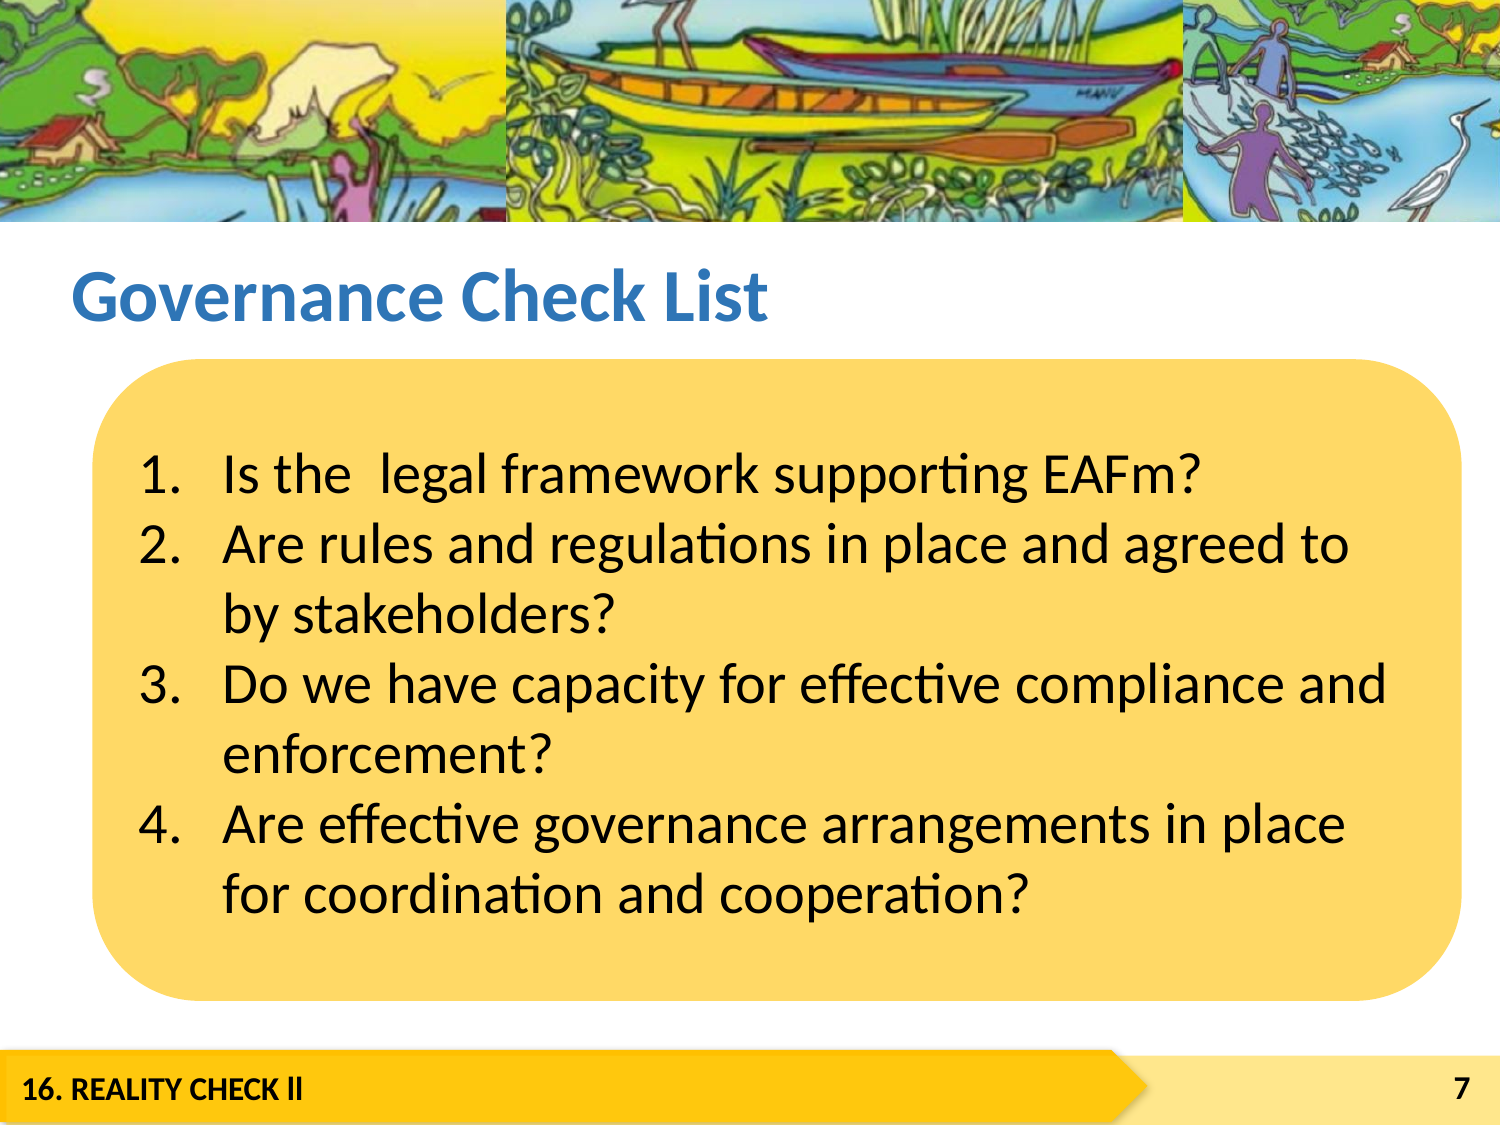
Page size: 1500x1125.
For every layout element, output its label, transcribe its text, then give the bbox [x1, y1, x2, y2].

slide_number 7 [1375, 1055, 1486, 1116]
list Governance Check List [56, 249, 1500, 415]
text_box Is the legal framework supporting EAFm? Are rules and regulations in place and agreed to by stakeholders? Do we have capacity for effective compliance and enforcement? Are effective governance arrangements in place for coordination and cooperation? [91, 358, 1463, 1002]
picture [0, 0, 1500, 222]
